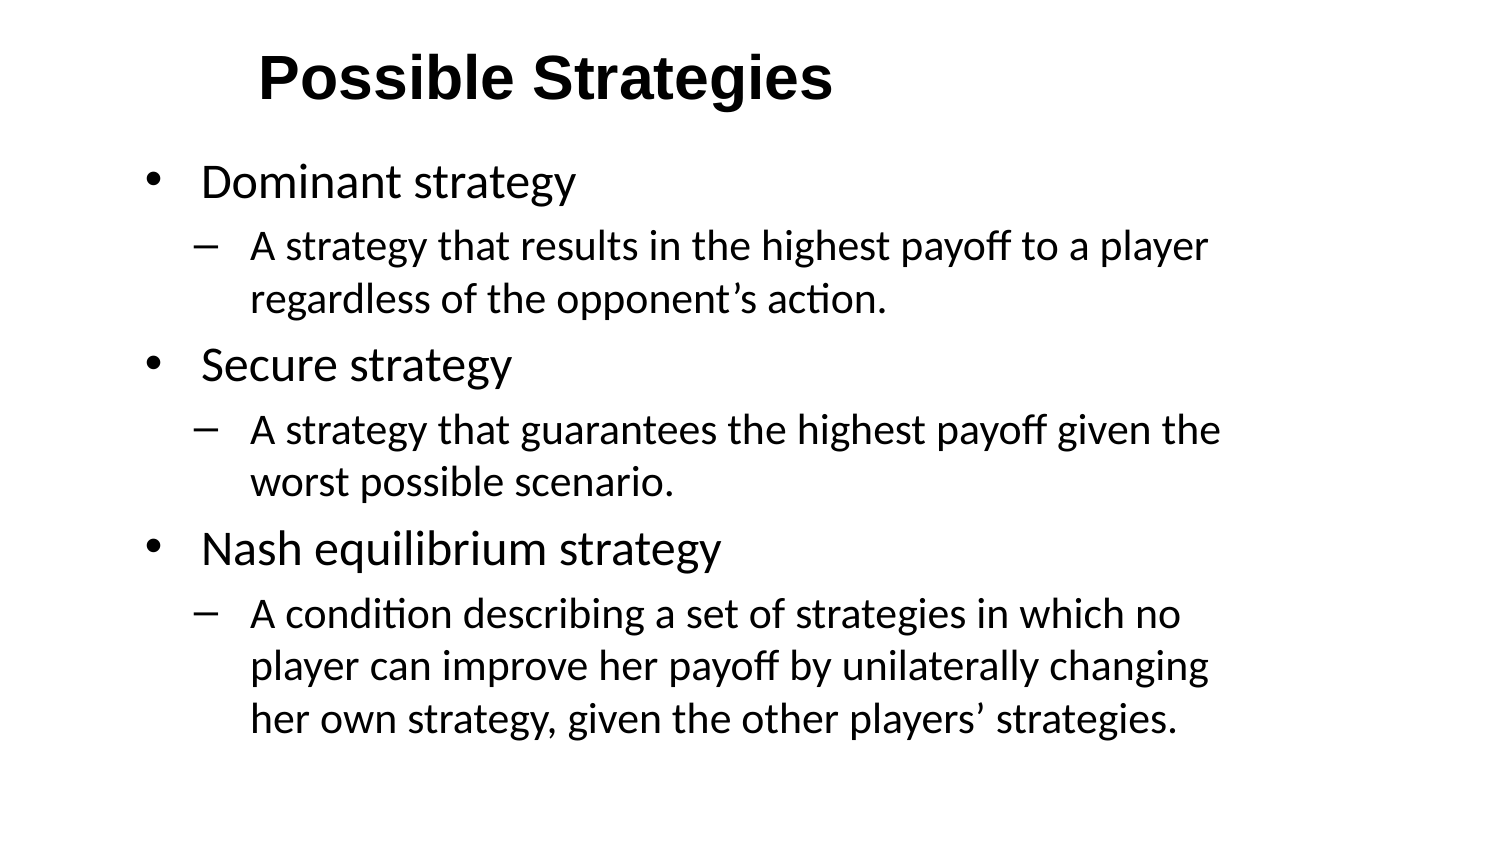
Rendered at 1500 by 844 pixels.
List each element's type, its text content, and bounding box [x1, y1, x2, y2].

text_box [581, 0, 1313, 141]
title Possible Strategies [243, 18, 581, 132]
list Dominant strategy A strategy that results in the highest payoff to a player regardless of the opponent’s action. Secure strategy A strategy that guarantees the highest payoff given the worst possible scenario. Nash equilibrium strategy A condition describing a set of strategies in which no player can improve her payoff by unilaterally changing her own strategy, given the other players’ strategies. [122, 140, 1285, 788]
